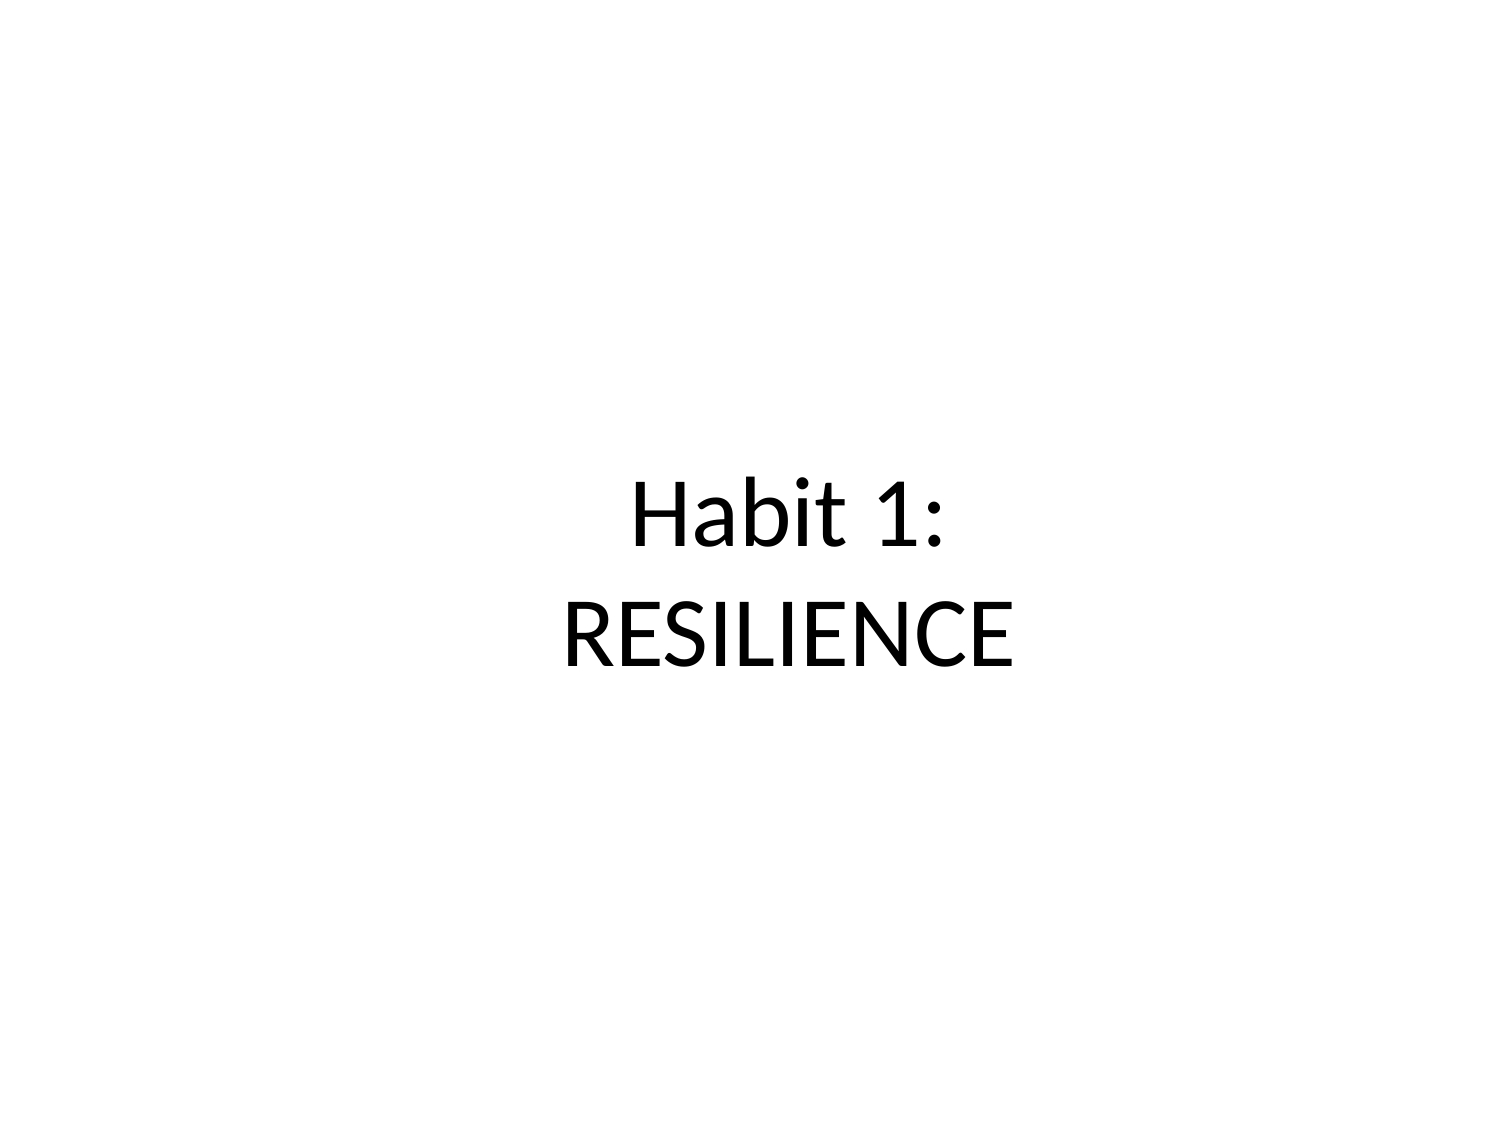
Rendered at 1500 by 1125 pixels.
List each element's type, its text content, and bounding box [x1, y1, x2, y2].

text_box Habit 1: RESILIENCE [116, 438, 1462, 694]
